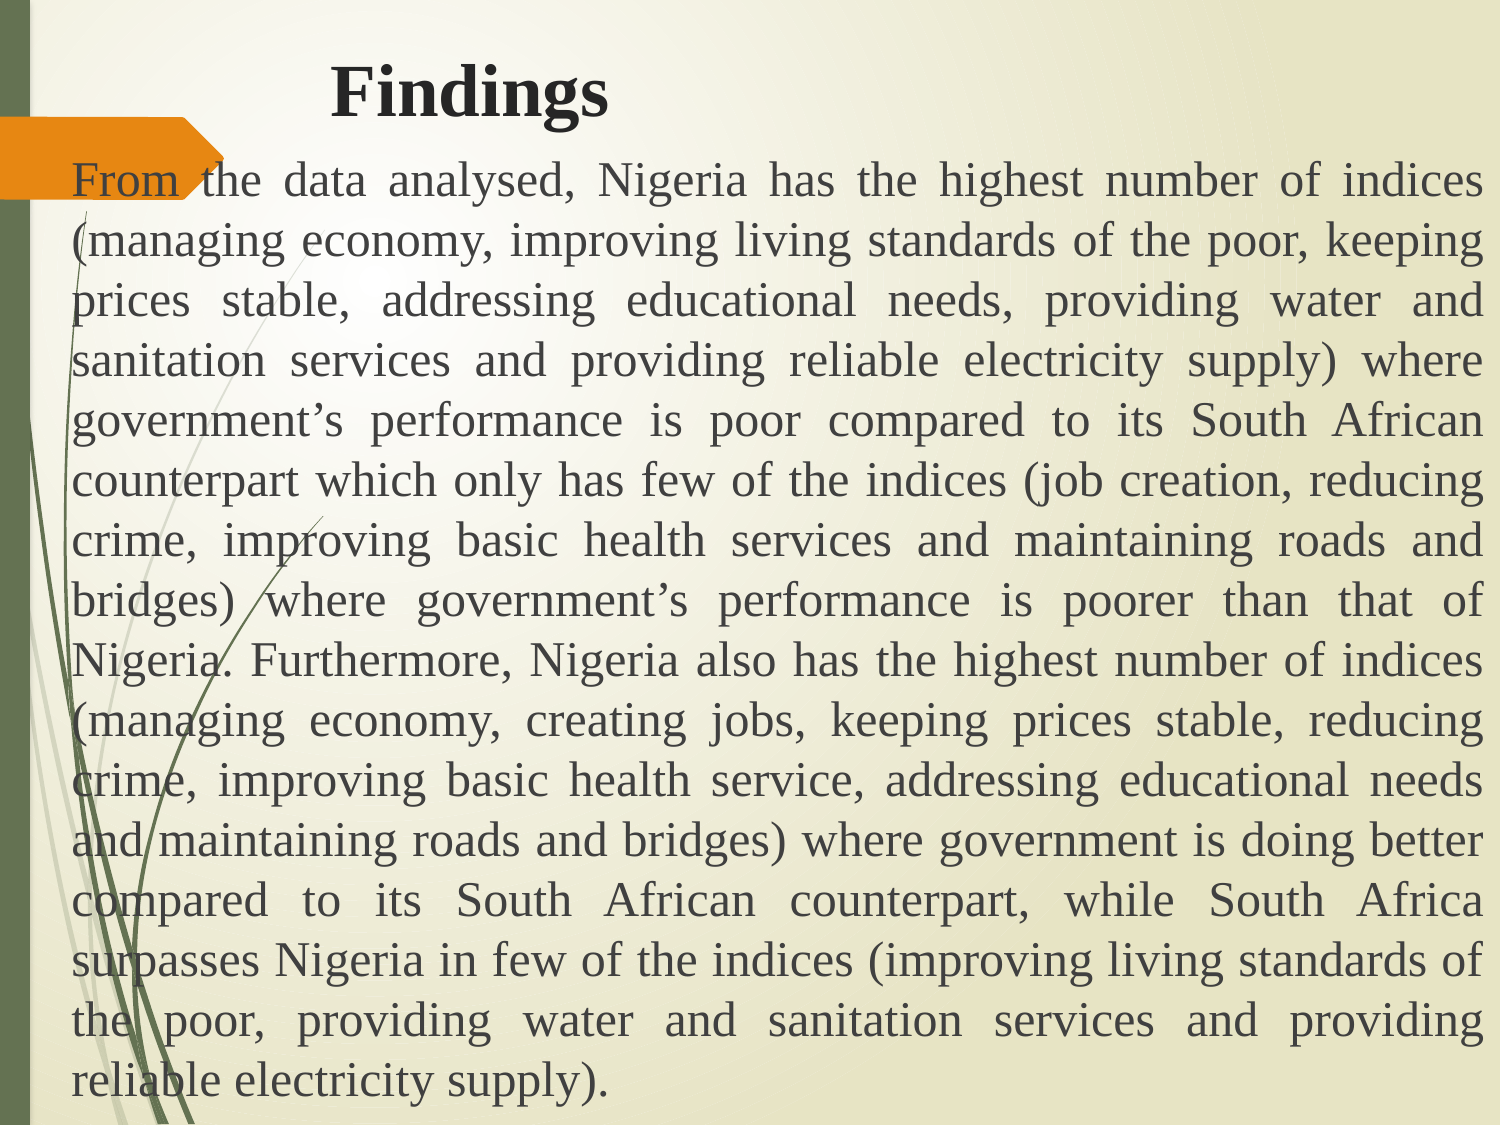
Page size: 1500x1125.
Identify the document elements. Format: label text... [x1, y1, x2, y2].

list From the data analysed, Nigeria has the highest number of indices (managing economy, improving living standards of the poor, keeping prices stable, addressing educational needs, providing water and sanitation services and providing reliable electricity supply) where government’s performance is poor compared to its South African counterpart which only has few of the indices (job creation, reducing crime, improving basic health services and maintaining roads and bridges) where government’s performance is poorer than that of Nigeria. Furthermore, Nigeria also has the highest number of indices (managing economy, creating jobs, keeping prices stable, reducing crime, improving basic health service, addressing educational needs and maintaining roads and bridges) where government is doing better compared to its South African counterpart, while South Africa surpasses Nigeria in few of the indices (improving living standards of the poor, providing water and sanitation services and providing reliable electricity supply). [0, 139, 1500, 1125]
title Findings [315, 34, 1397, 139]
